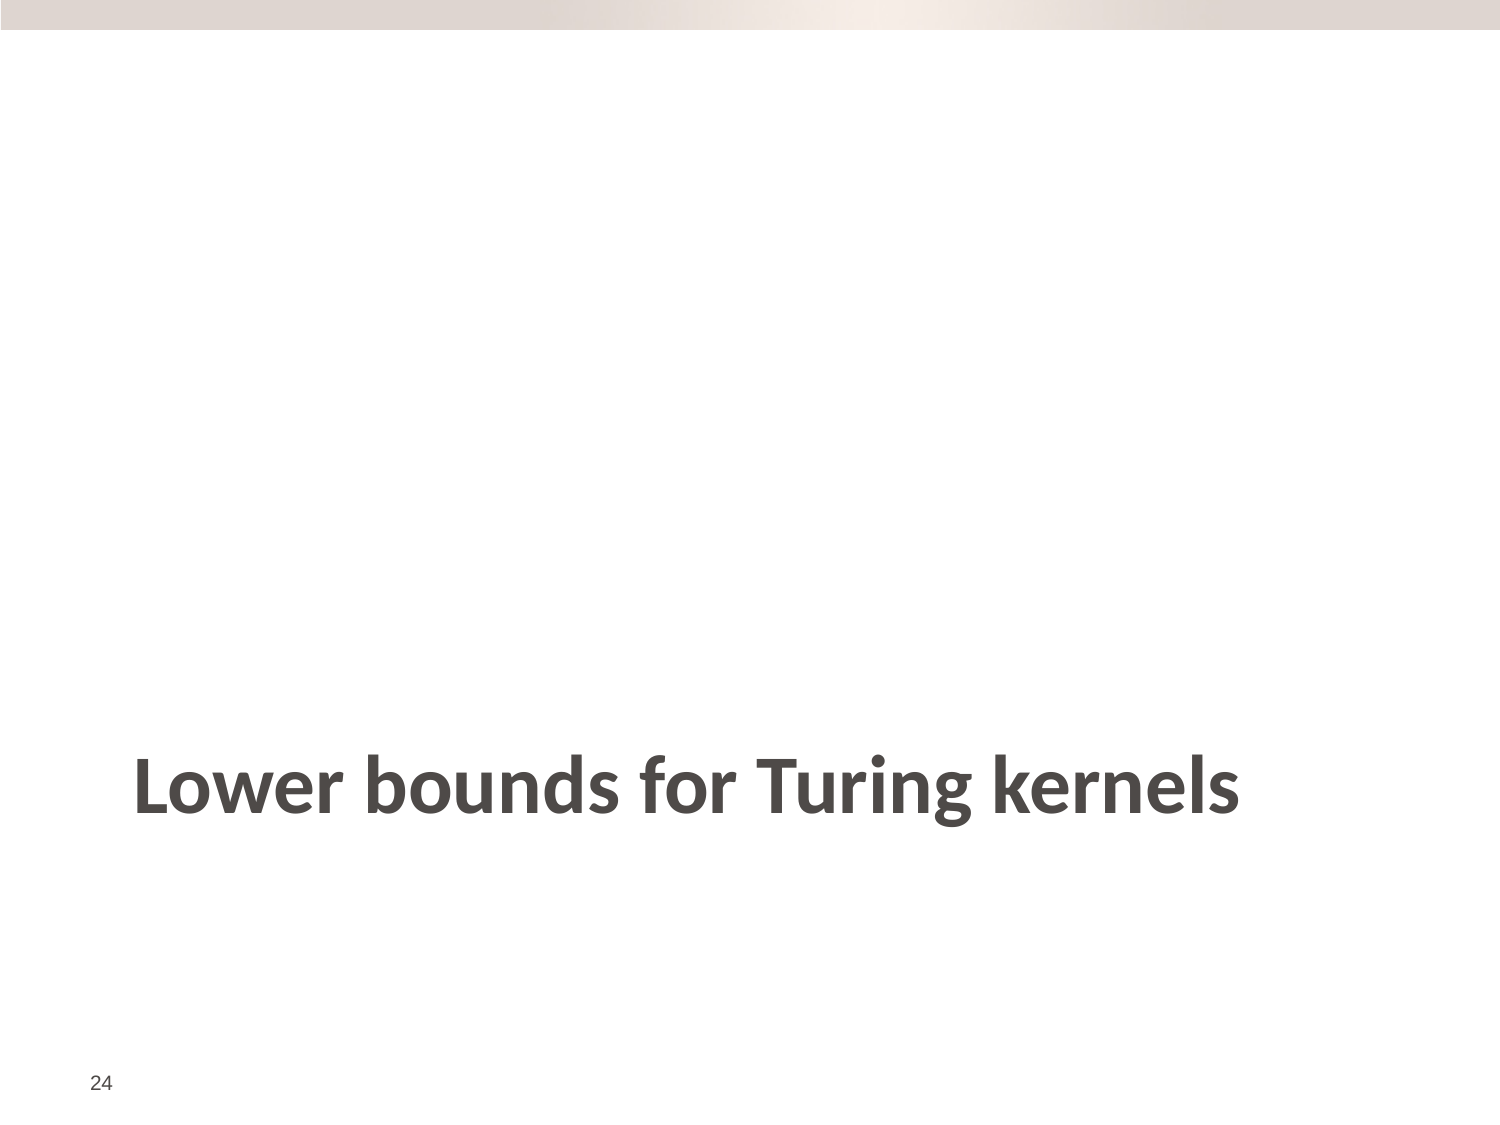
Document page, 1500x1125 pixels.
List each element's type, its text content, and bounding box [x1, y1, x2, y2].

picture [0, 0, 1500, 30]
slide_number 24 [75, 1069, 396, 1115]
title Lower bounds for Turing kernels [118, 722, 1394, 947]
